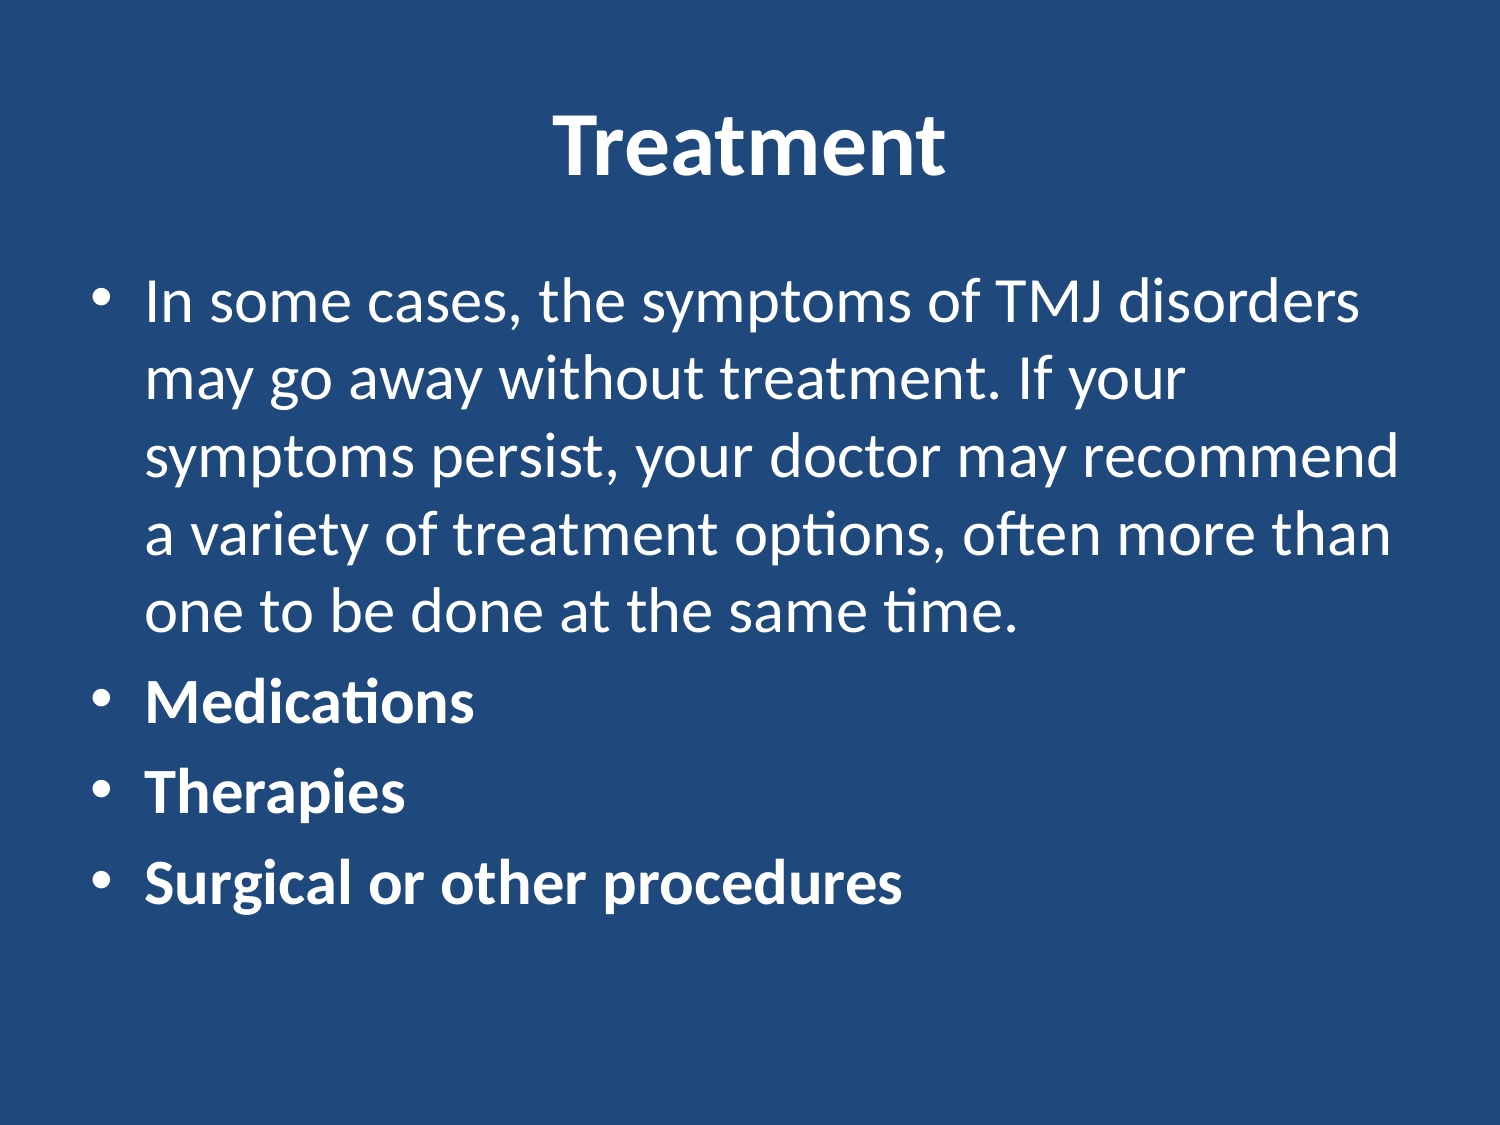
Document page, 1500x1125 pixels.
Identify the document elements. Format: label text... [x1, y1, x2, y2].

list In some cases, the symptoms of TMJ disorders may go away without treatment. If your symptoms persist, your doctor may recommend a variety of treatment options, often more than one to be done at the same time. Medications Therapies Surgical or other procedures [75, 249, 1425, 993]
title Treatment [75, 45, 1425, 233]
